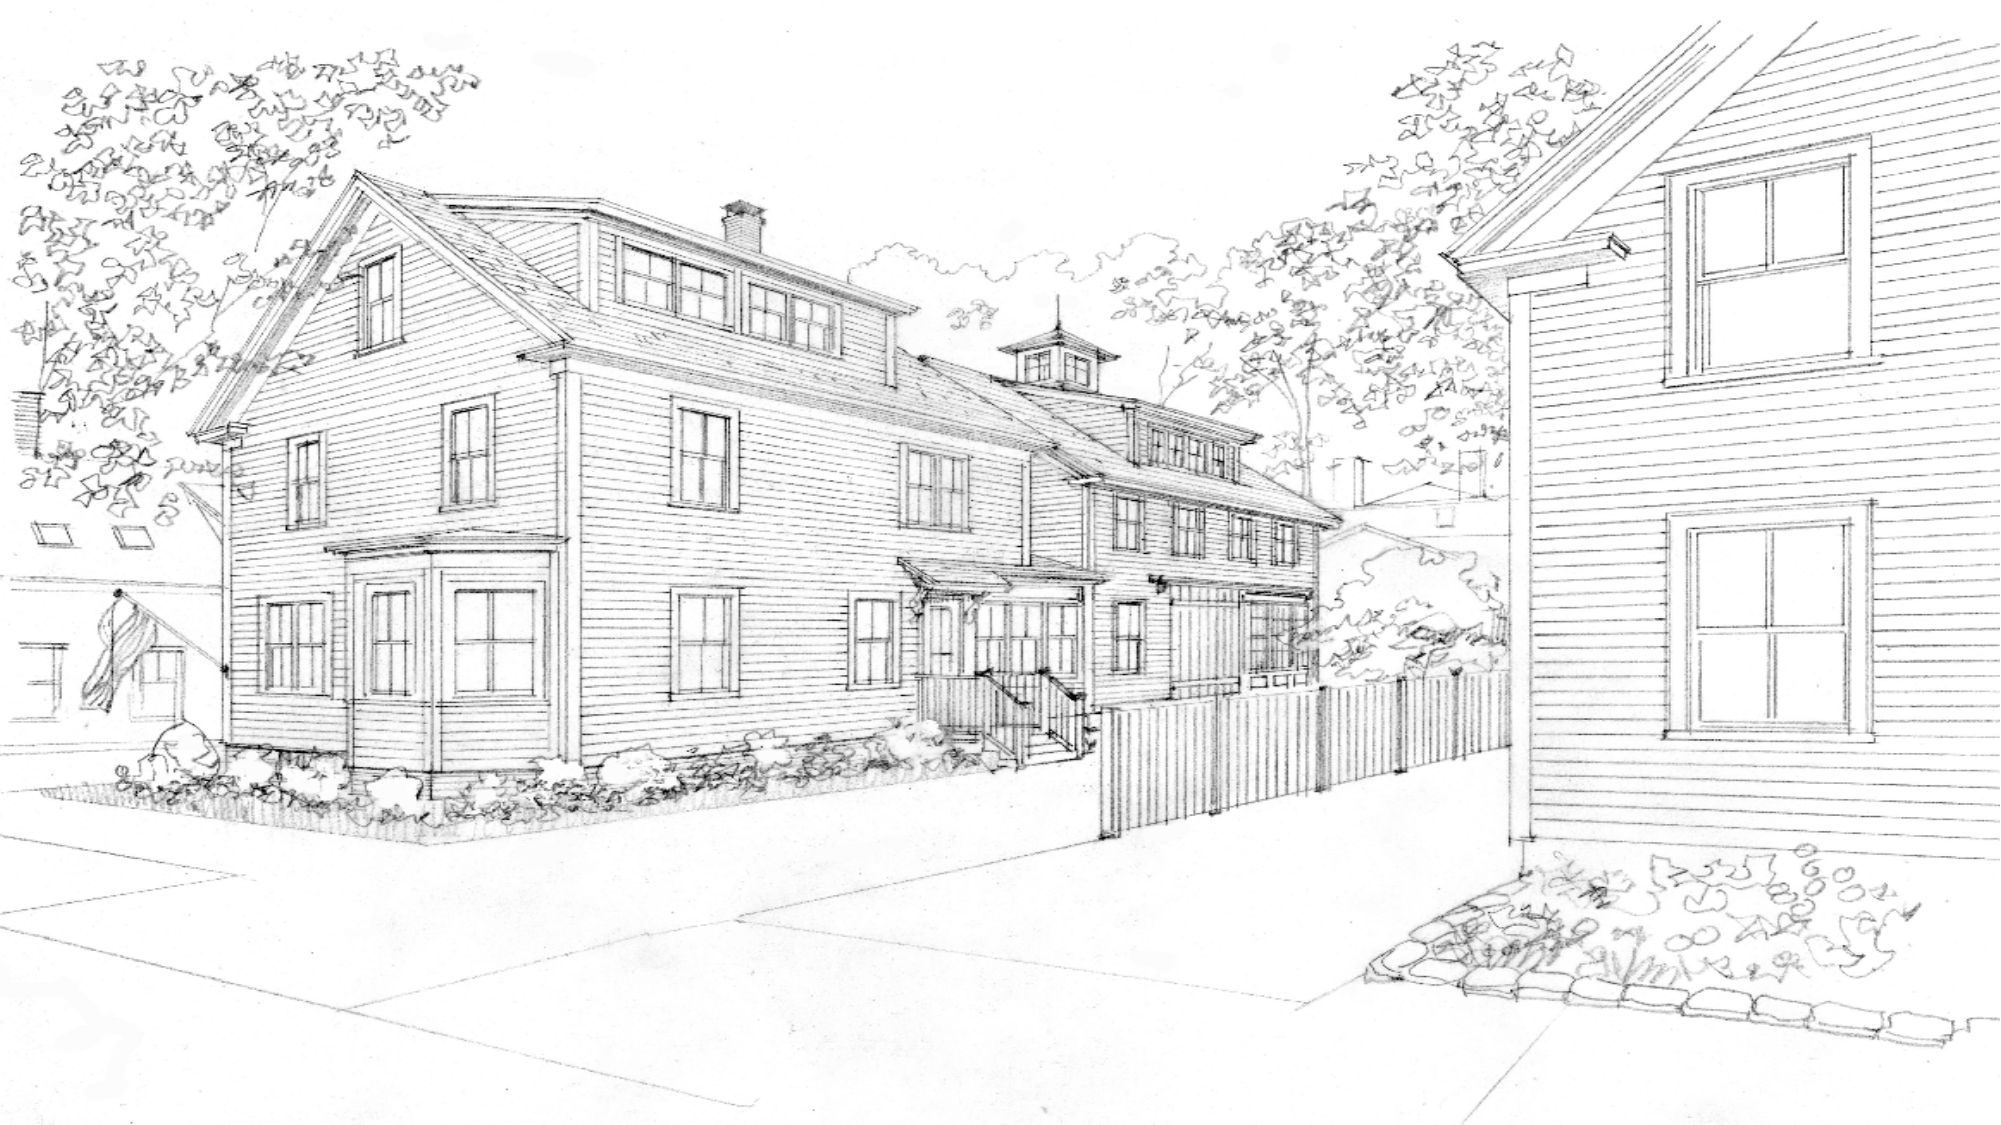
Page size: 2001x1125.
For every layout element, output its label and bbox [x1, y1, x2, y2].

text_box [0, 0, 2000, 1125]
